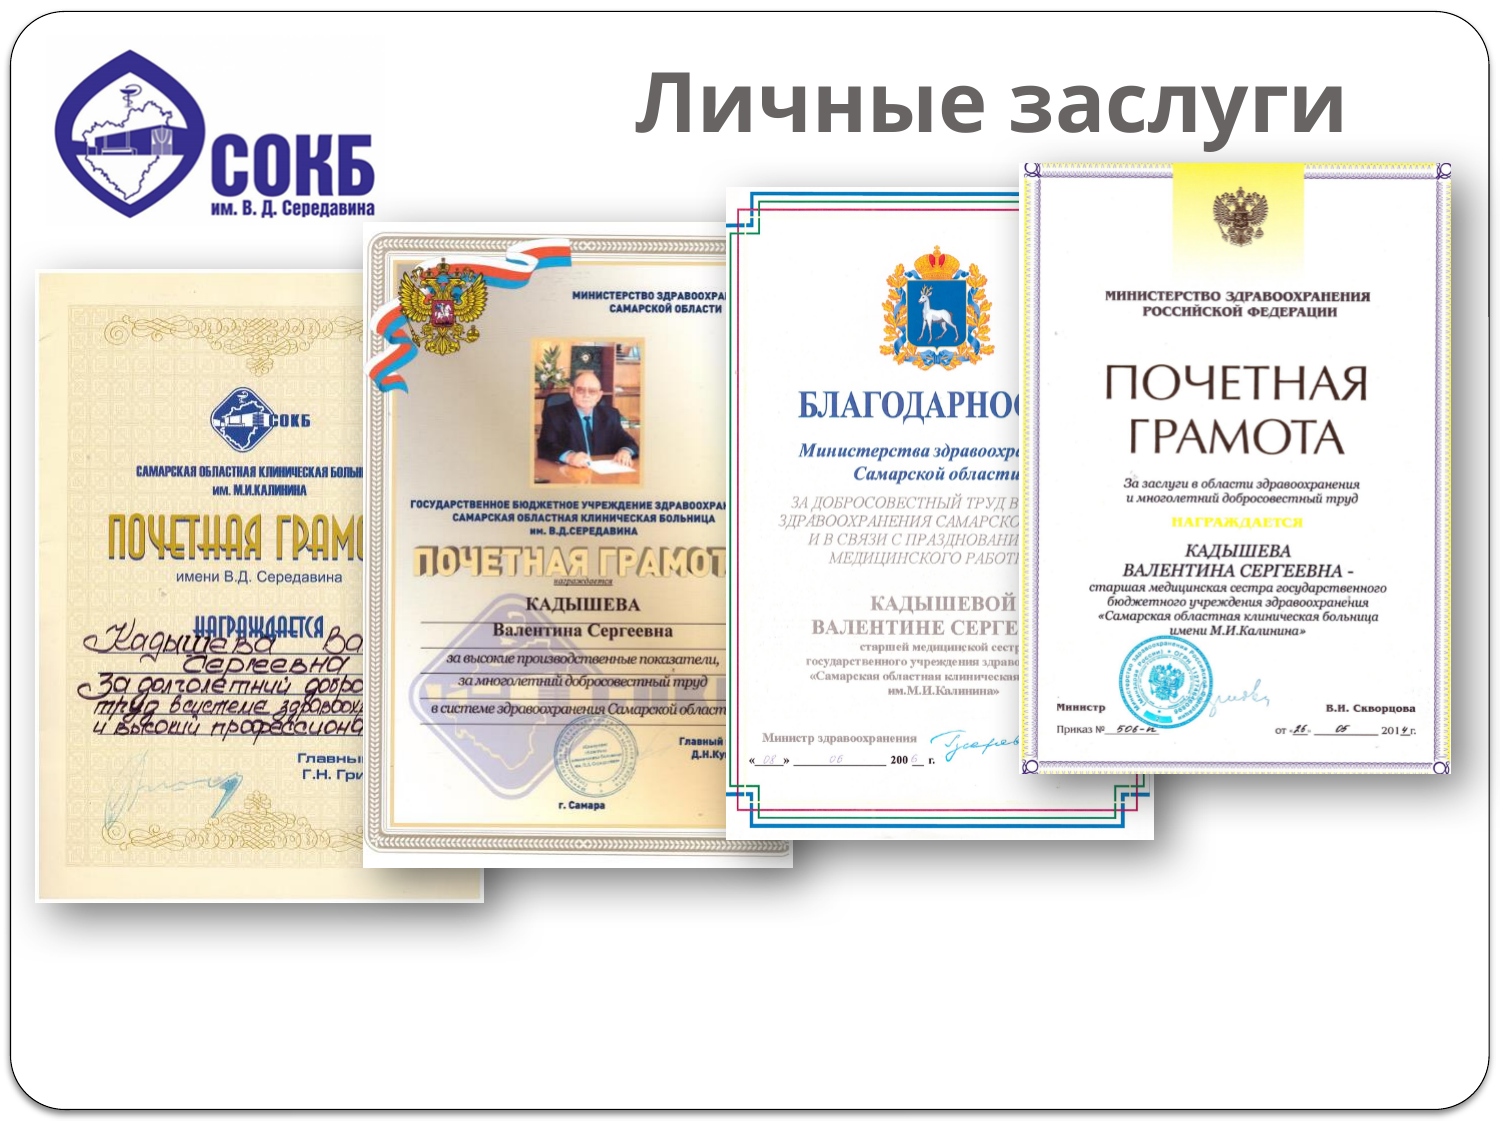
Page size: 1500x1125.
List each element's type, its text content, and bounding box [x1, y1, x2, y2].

picture [34, 34, 1452, 903]
title Личные заслуги [621, 35, 1437, 164]
